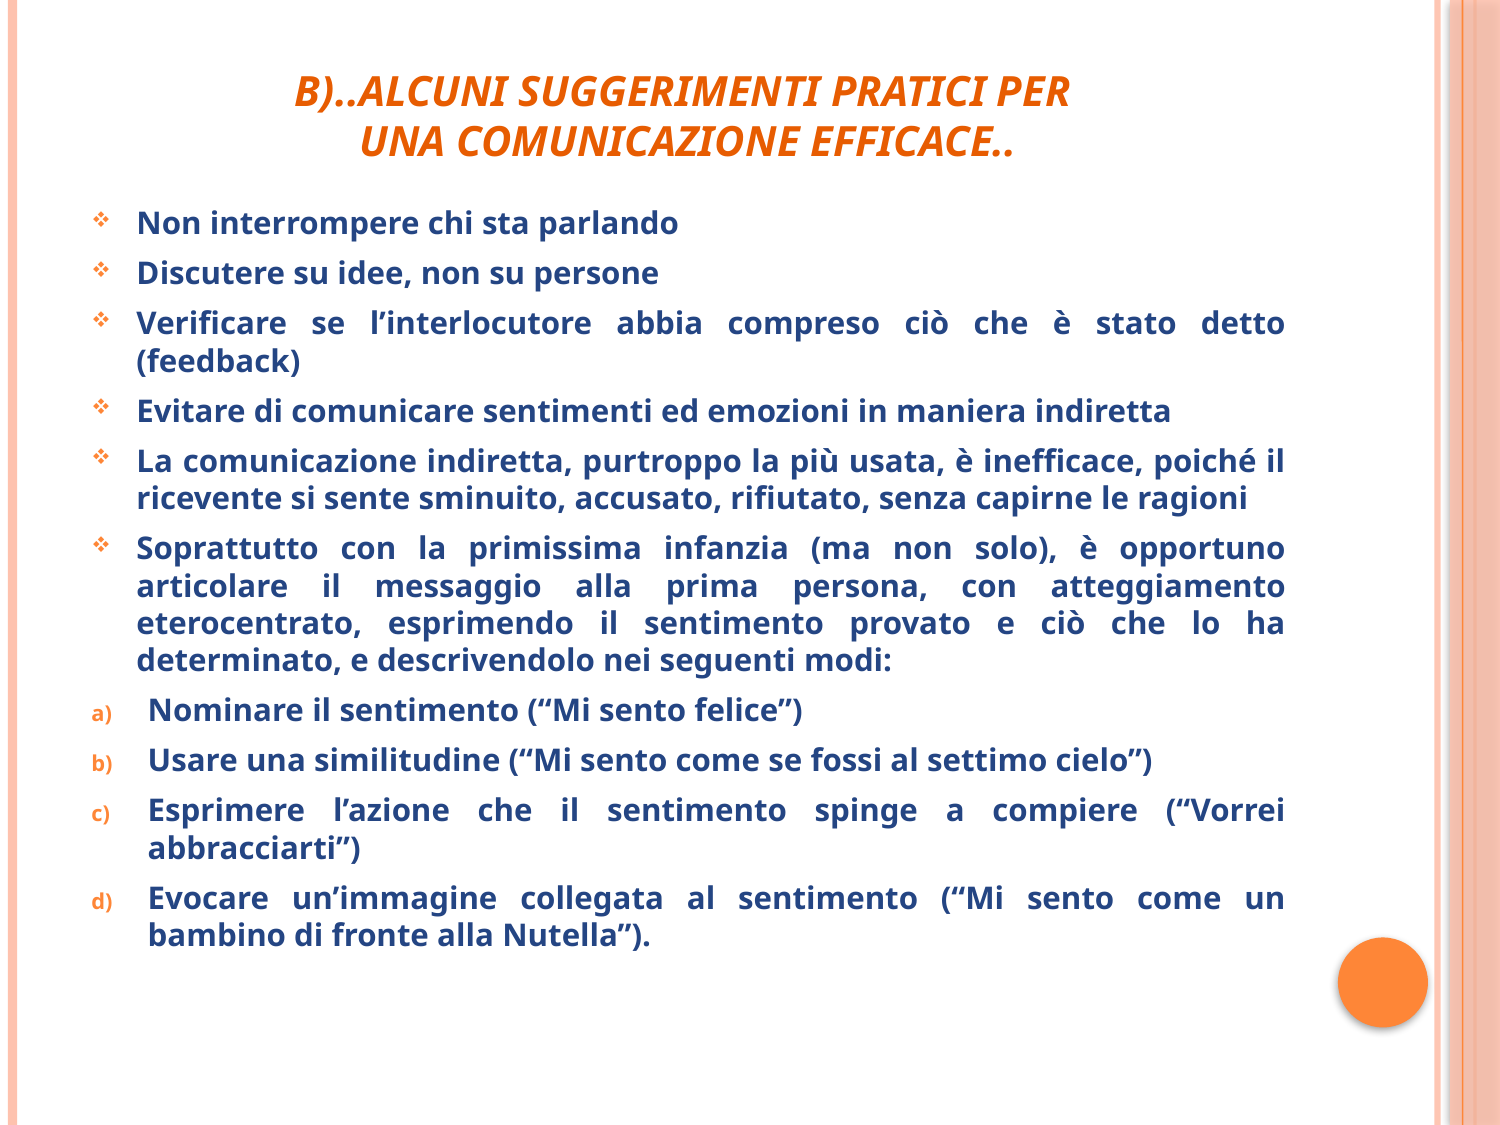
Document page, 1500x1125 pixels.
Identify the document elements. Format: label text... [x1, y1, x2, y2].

list Non interrompere chi sta parlando Discutere su idee, non su persone Verificare se l’interlocutore abbia compreso ciò che è stato detto (feedback) Evitare di comunicare sentimenti ed emozioni in maniera indiretta La comunicazione indiretta, purtroppo la più usata, è inefficace, poiché il ricevente si sente sminuito, accusato, rifiutato, senza capirne le ragioni Soprattutto con la primissima infanzia (ma non solo), è opportuno articolare il messaggio alla prima persona, con atteggiamento eterocentrato, esprimendo il sentimento provato e ciò che lo ha determinato, e descrivendolo nei seguenti modi: Nominare il sentimento (“Mi sento felice”) Usare una similitudine (“Mi sento come se fossi al settimo cielo”) Esprimere l’azione che il sentimento spinge a compiere (“Vorrei abbracciarti”) Evocare un’immagine collegata al sentimento (“Mi sento come un bambino di fronte alla Nutella”). [76, 196, 1302, 1083]
title B)..ALCUNI SUGGERIMENTI PRATICI PER UNA COMUNICAZIONE EFFICACE.. [76, 45, 1300, 173]
